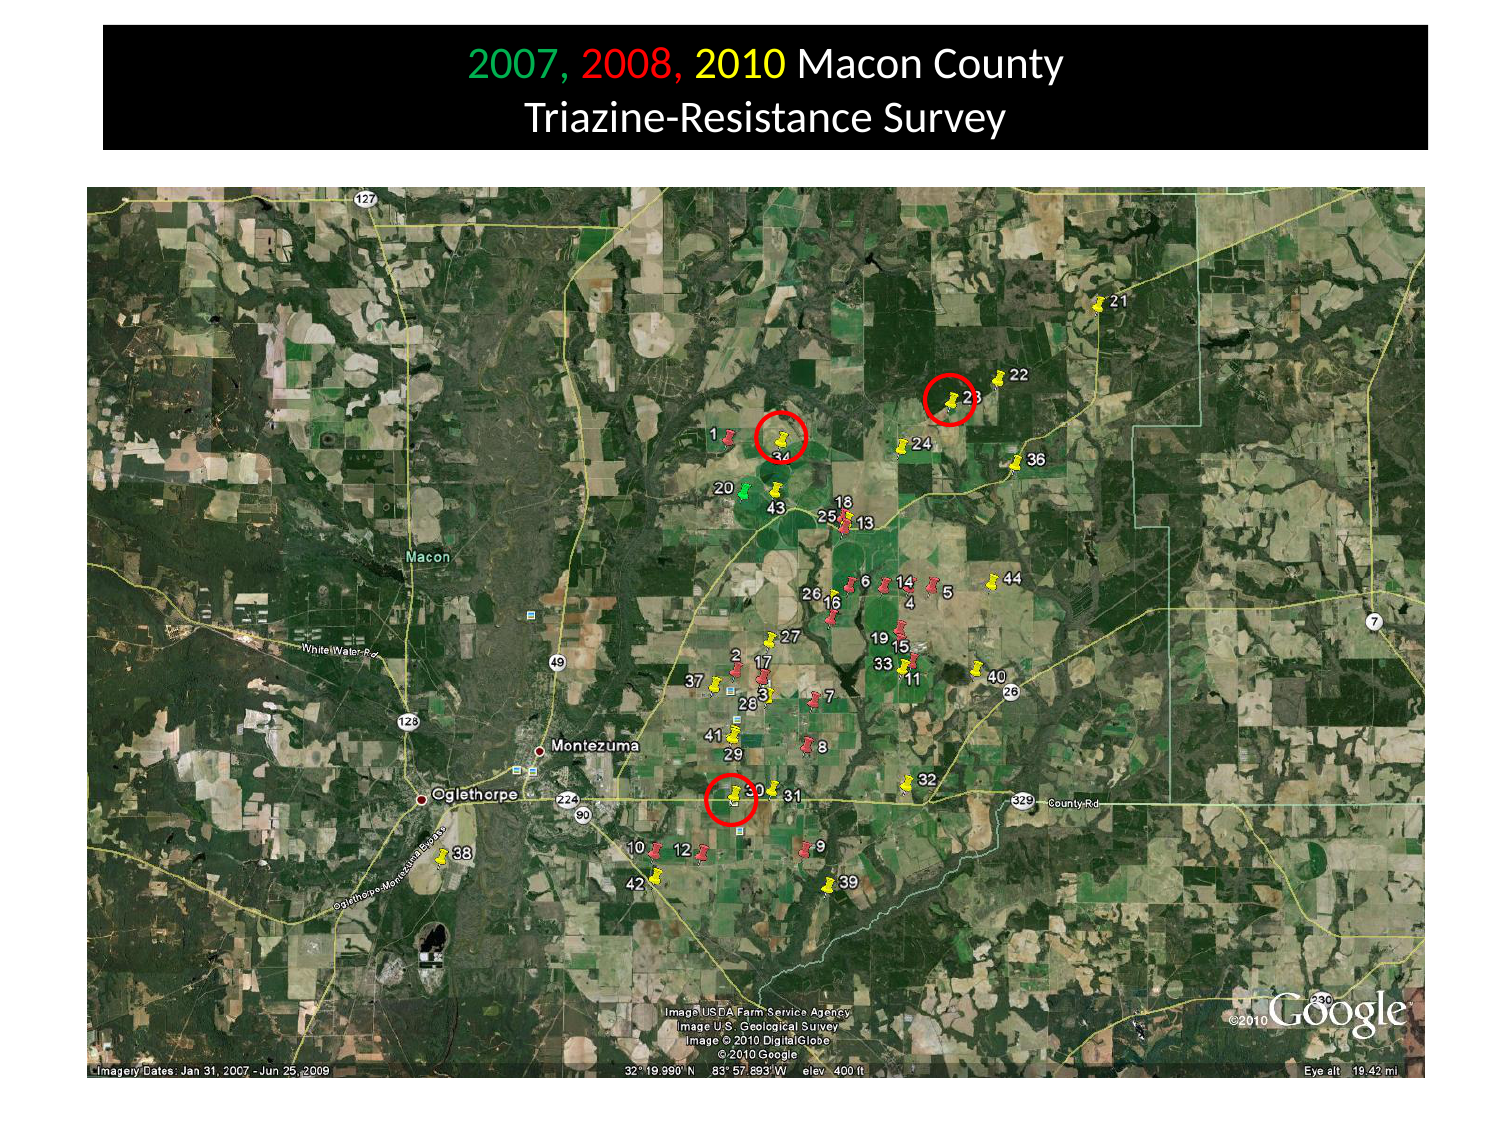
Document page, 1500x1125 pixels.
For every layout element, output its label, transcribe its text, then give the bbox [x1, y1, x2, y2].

title 2007, 2008, 2010 Macon County Triazine-Resistance Survey [102, 24, 1429, 151]
picture [87, 187, 1426, 1079]
